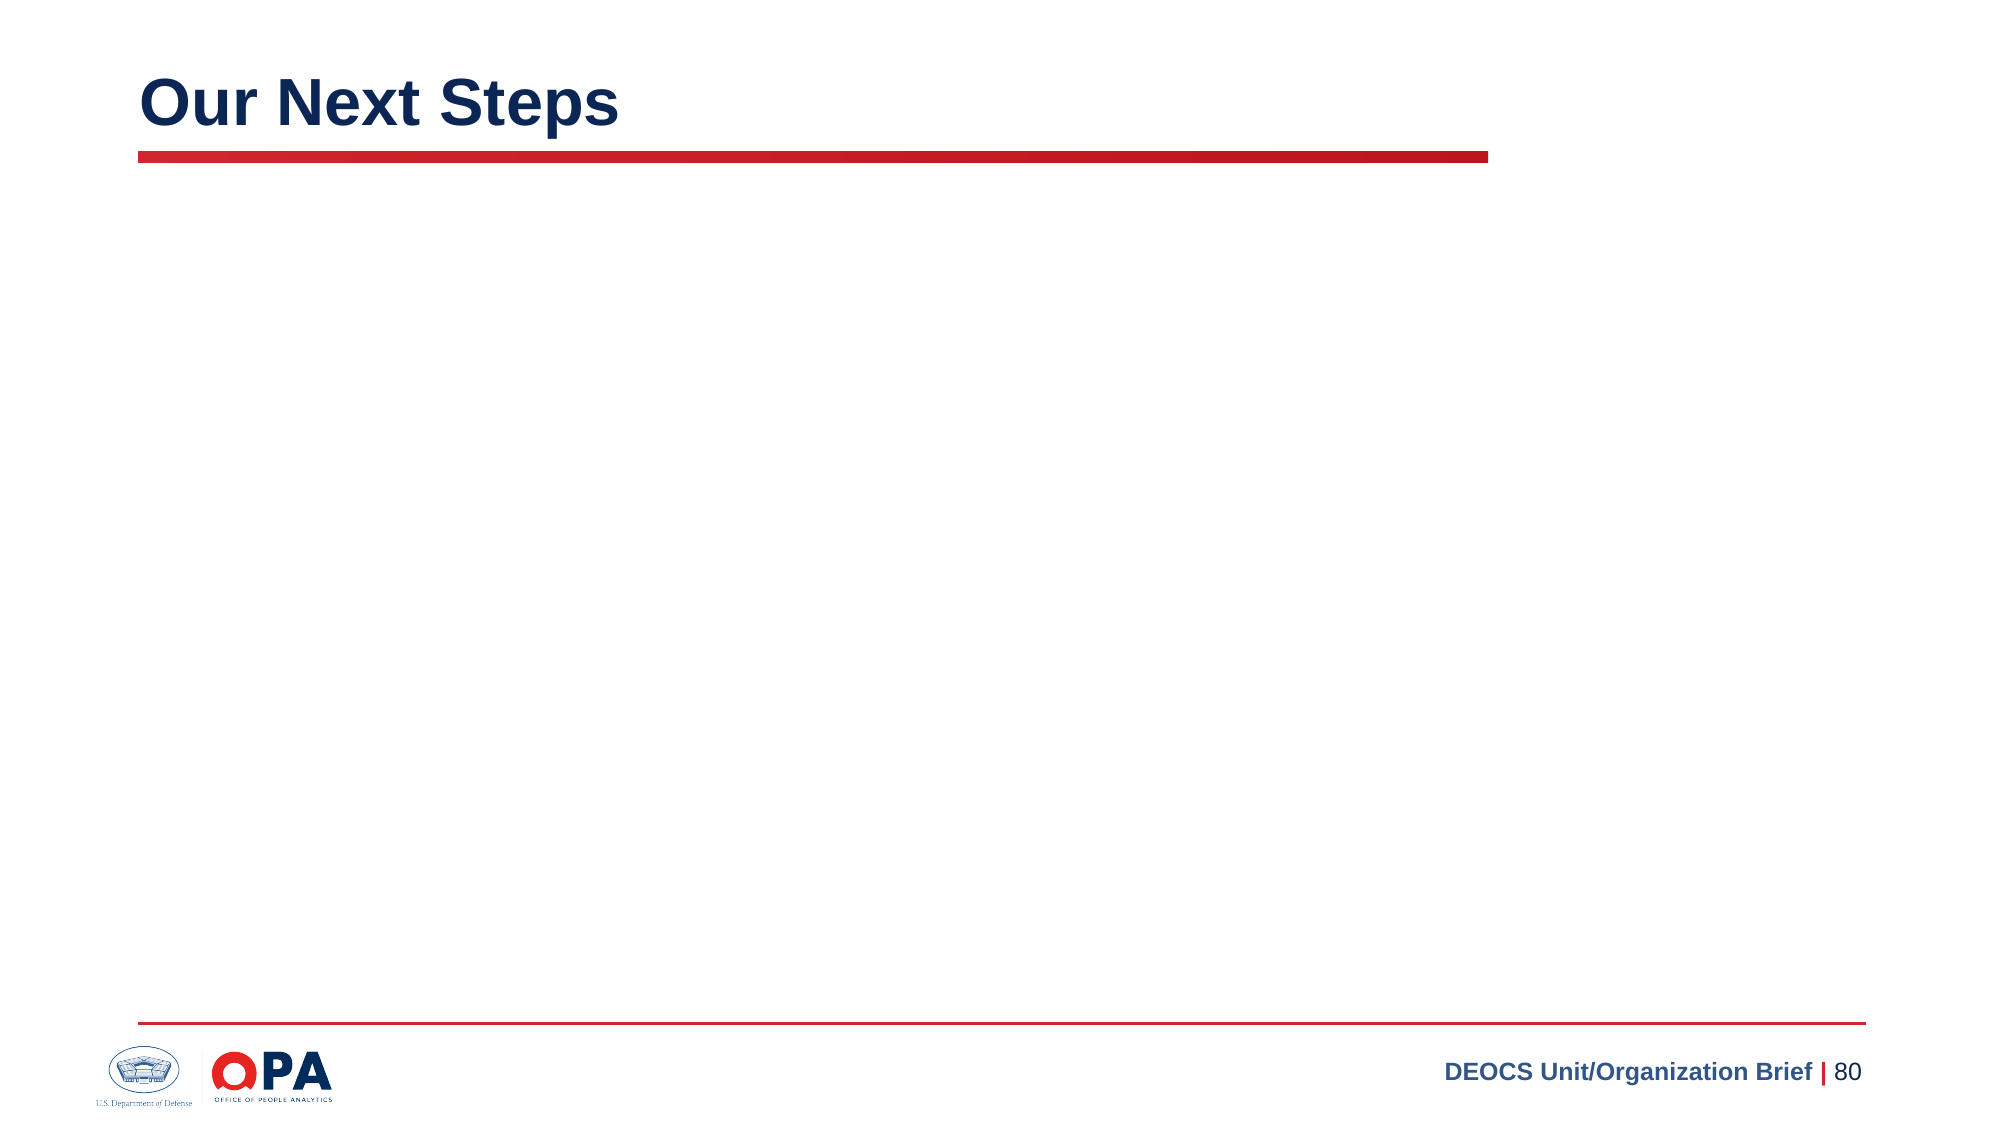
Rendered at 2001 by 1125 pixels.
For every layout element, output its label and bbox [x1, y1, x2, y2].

picture [87, 1037, 332, 1115]
